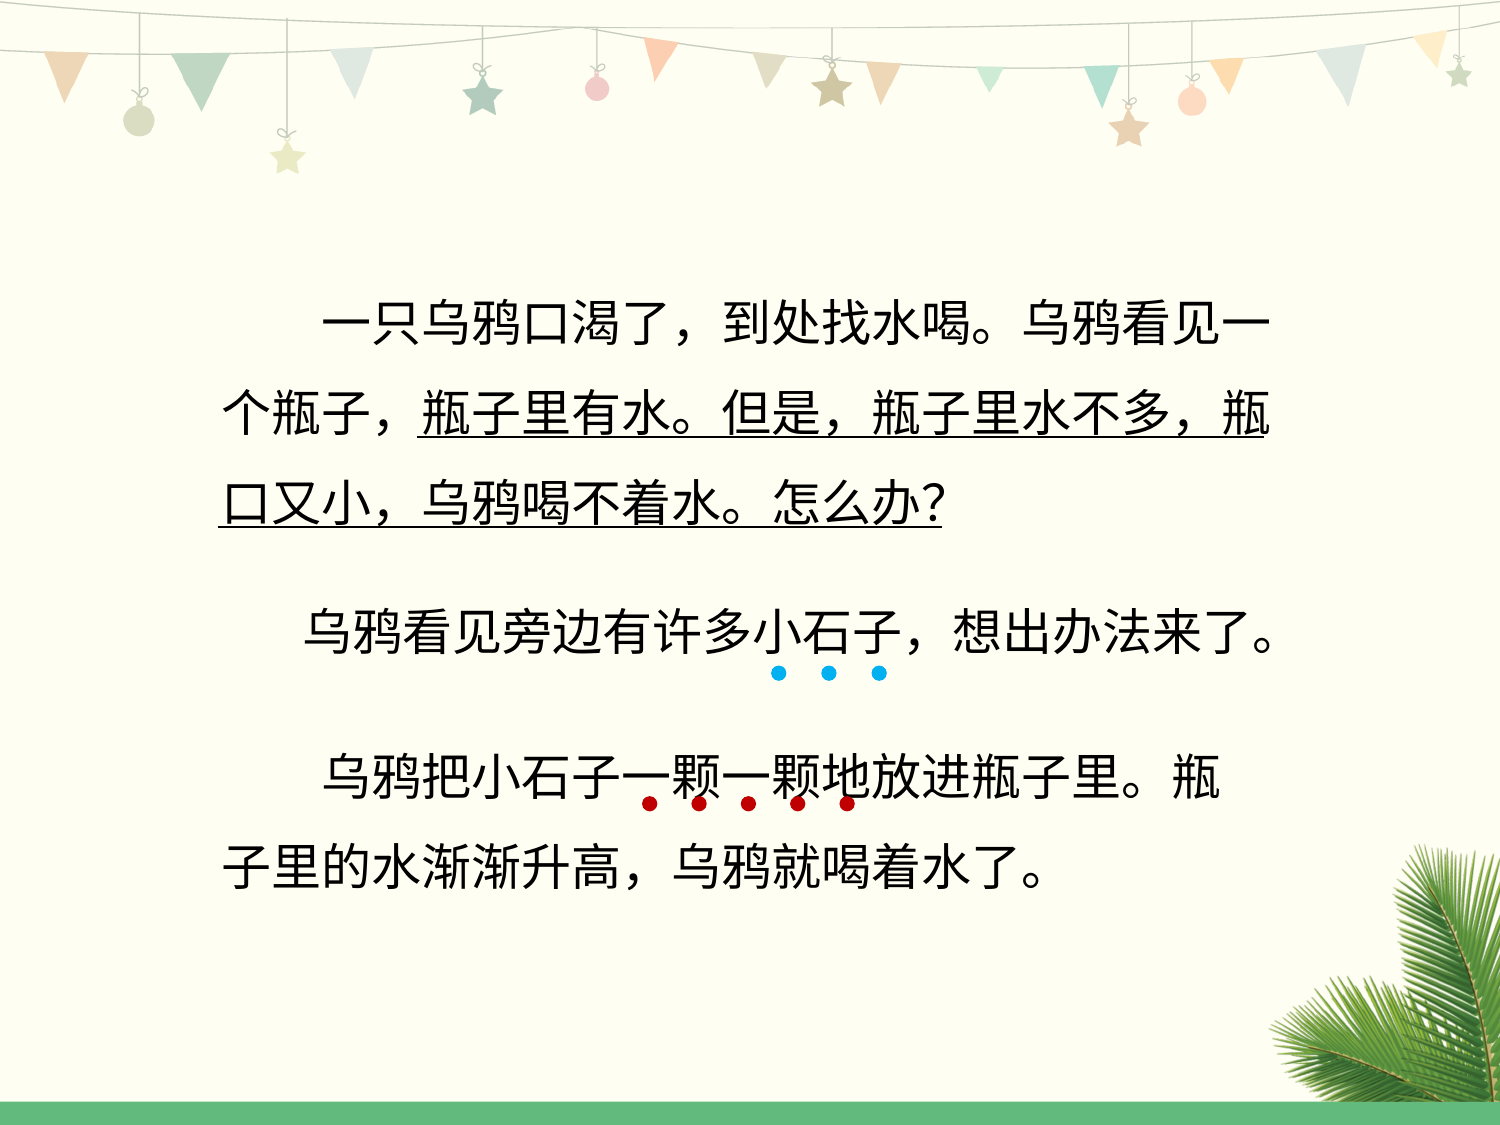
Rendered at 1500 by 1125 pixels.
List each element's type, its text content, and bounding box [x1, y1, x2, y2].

text_box [640, 795, 659, 813]
text_box [789, 795, 807, 813]
picture [1254, 844, 1500, 1102]
text_box 乌鸦把小石子一颗一颗地放进瓶子里。瓶子里的水渐渐升高，乌鸦就喝着水了。 [206, 708, 1282, 903]
text_box [770, 664, 788, 682]
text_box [206, 253, 1294, 532]
text_box [690, 795, 708, 813]
text_box [739, 795, 758, 813]
text_box 乌鸦看见旁边有许多小石子，想出办法来了。 [287, 593, 1344, 669]
text_box [820, 664, 838, 682]
text_box [870, 664, 888, 682]
text_box [838, 795, 856, 813]
